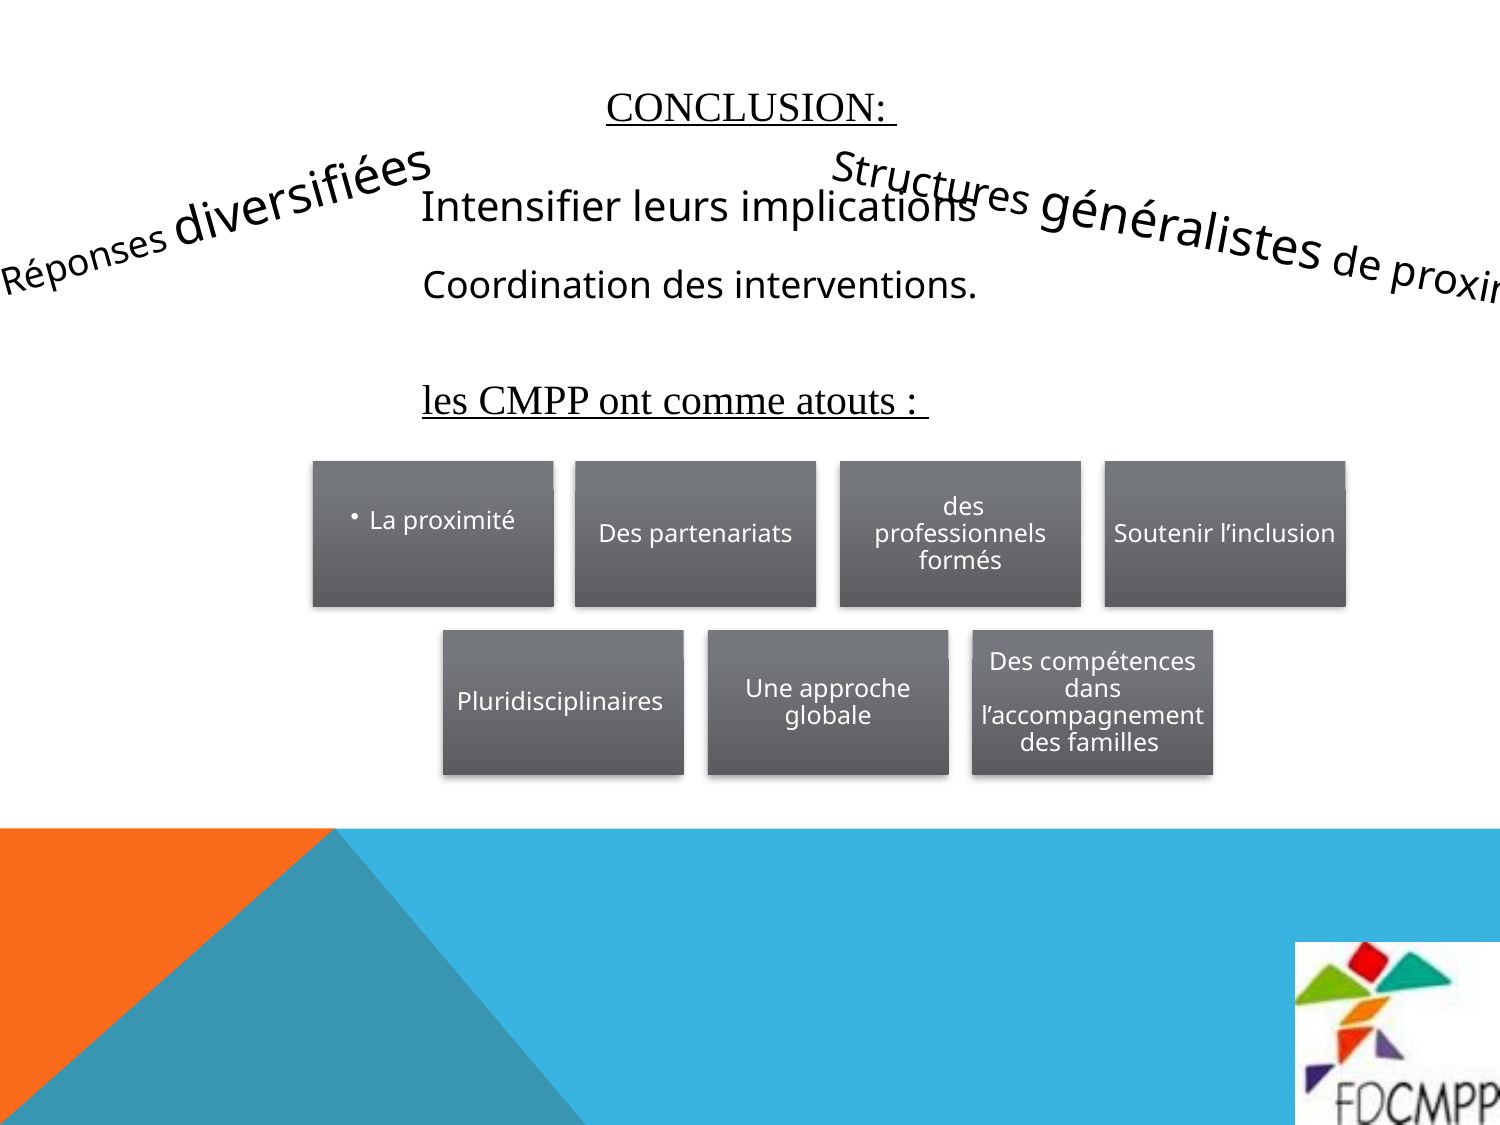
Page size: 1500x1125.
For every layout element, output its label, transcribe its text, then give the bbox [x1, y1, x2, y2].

text_box Réponses diversifiées [0, 113, 460, 316]
title Conclusion: [135, 60, 1369, 150]
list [310, 430, 1347, 807]
picture [1295, 942, 1500, 1125]
text_box Structures généralistes de proximité [816, 120, 1500, 369]
text_box Coordination des interventions. [407, 253, 1003, 358]
text_box Intensifier leurs implications [385, 172, 1025, 282]
text_box les CMPP ont comme atouts : [407, 365, 944, 428]
